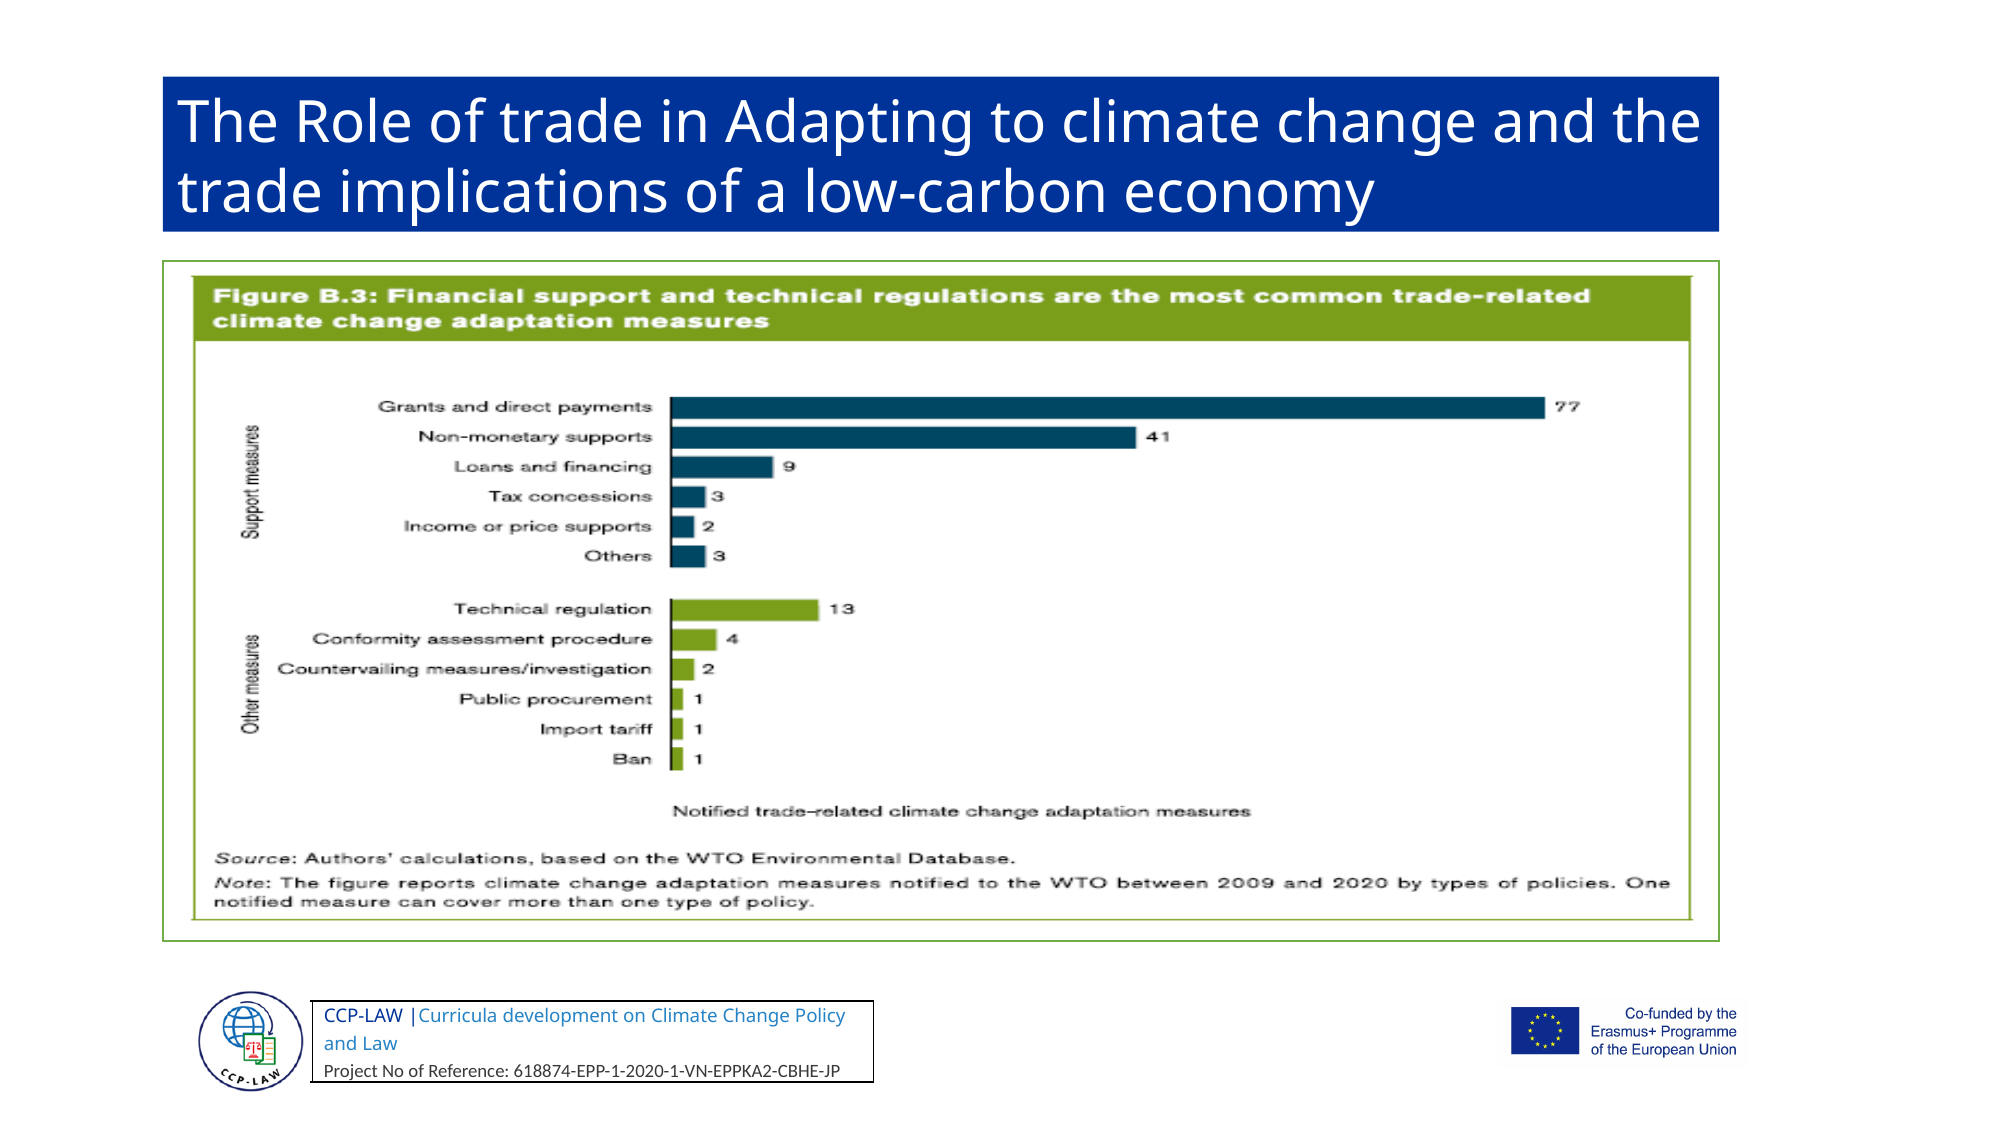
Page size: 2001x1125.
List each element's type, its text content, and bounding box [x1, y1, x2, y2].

picture [183, 269, 1698, 926]
text_box The Role of trade in Adapting to climate change and the trade implications of a low-carbon economy [162, 76, 1720, 232]
picture [195, 984, 310, 1095]
text_box [162, 261, 1720, 942]
picture [1497, 997, 1748, 1068]
